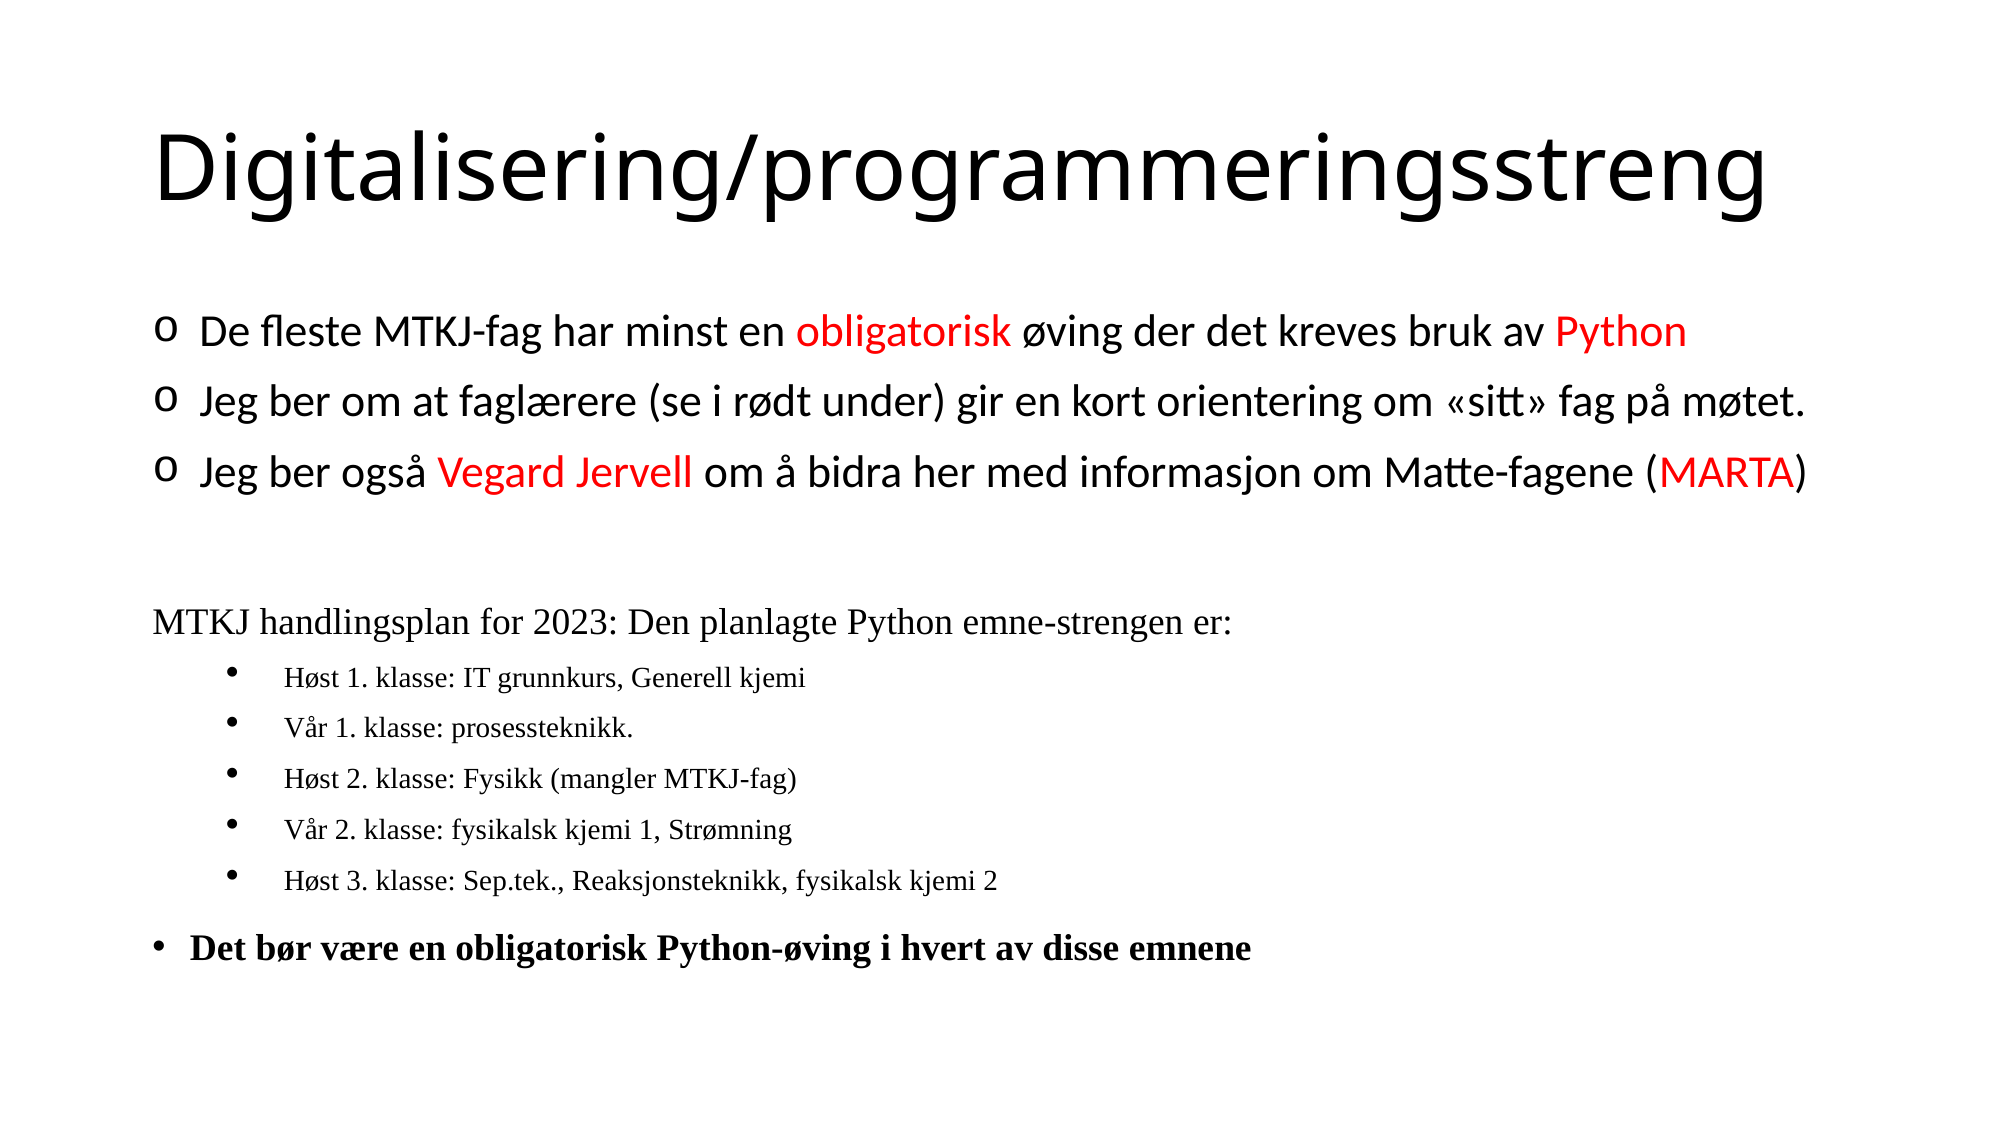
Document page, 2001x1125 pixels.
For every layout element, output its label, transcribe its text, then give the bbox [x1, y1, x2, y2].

title Digitalisering/programmeringsstreng [137, 62, 1863, 280]
list De fleste MTKJ-fag har minst en obligatorisk øving der det kreves bruk av Python Jeg ber om at faglærere (se i rødt under) gir en kort orientering om «sitt» fag på møtet. Jeg ber også Vegard Jervell om å bidra her med informasjon om Matte-fagene (MARTA) MTKJ handlingsplan for 2023: Den planlagte Python emne-strengen er: Høst 1. klasse: IT grunnkurs, Generell kjemi Vår 1. klasse: prosessteknikk. Høst 2. klasse: Fysikk (mangler MTKJ-fag) Vår 2. klasse: fysikalsk kjemi 1, Strømning Høst 3. klasse: Sep.tek., Reaksjonsteknikk, fysikalsk kjemi 2 Det bør være en obligatorisk Python-øving i hvert av disse emnene [137, 299, 1863, 1014]
